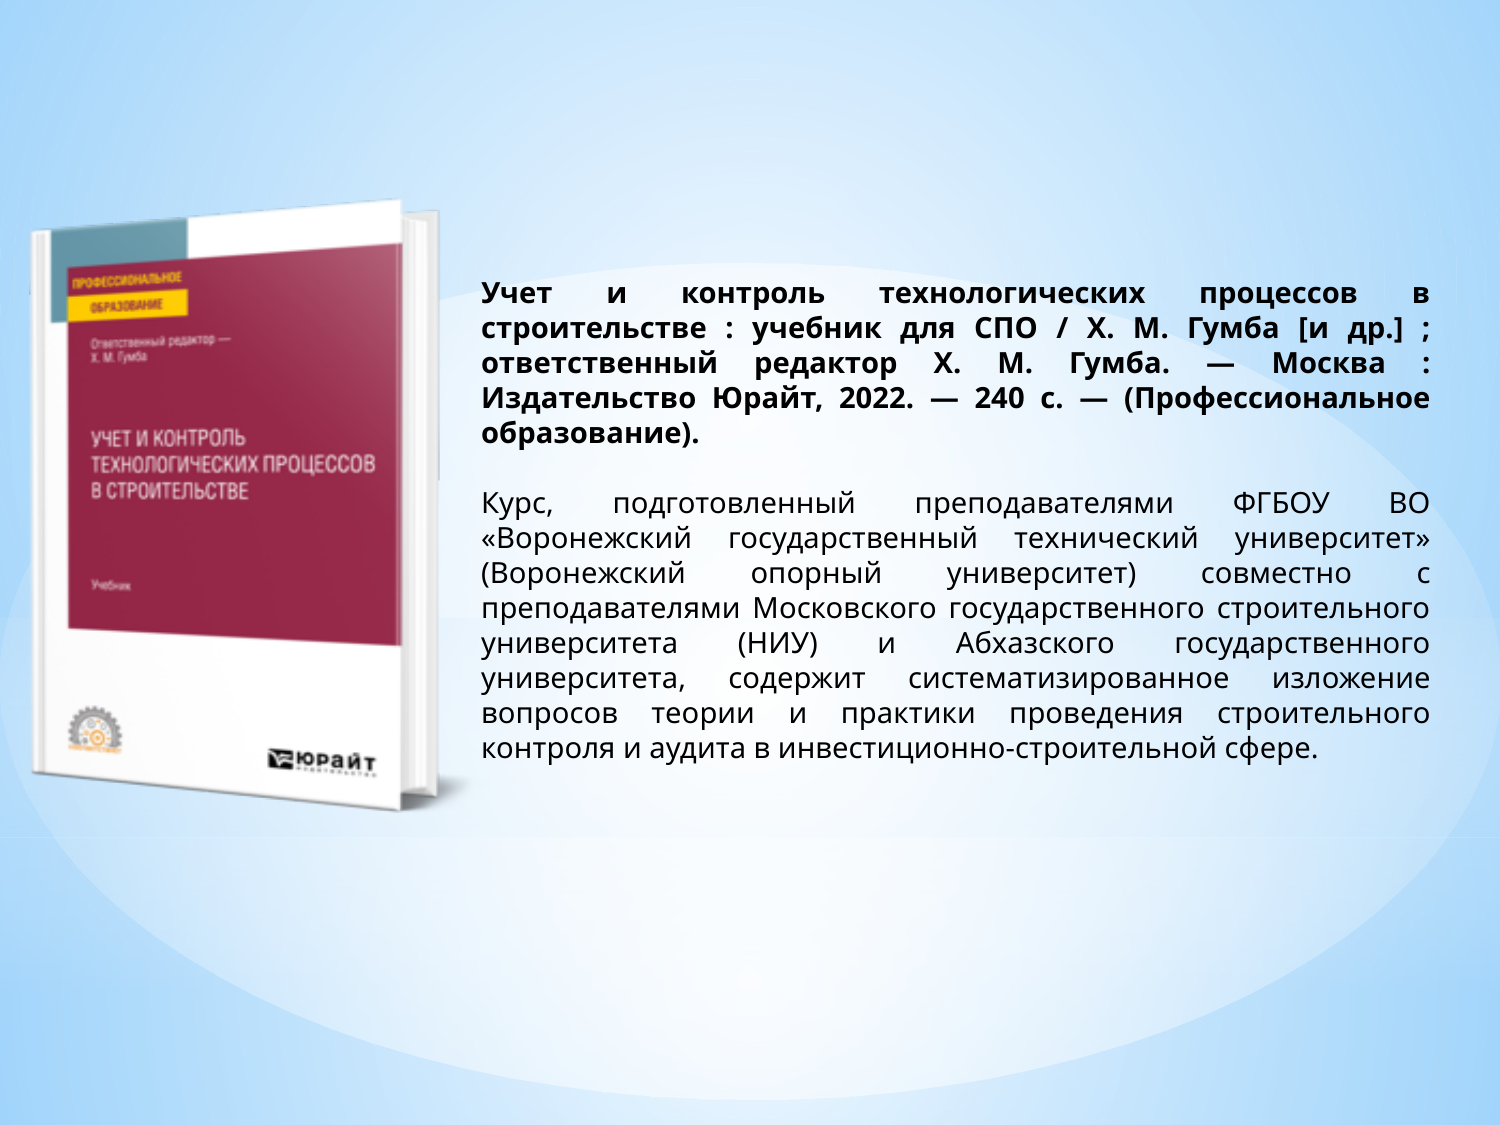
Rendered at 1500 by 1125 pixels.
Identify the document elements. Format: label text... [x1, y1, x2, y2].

text_box Учет и контроль технологических процессов в строительстве : учебник для СПО / Х. М. Гумба [и др.] ; ответственный редактор Х. М. Гумба. — Москва : Издательство Юрайт, 2022. — 240 с. — (Профессиональное образование). Курс, подготовленный преподавателями ФГБОУ ВО «Воронежский государственный технический университет» (Воронежский опорный университет) совместно с преподавателями Московского государственного строительного университета (НИУ) и Абхазского государственного университета, содержит систематизированное изложение вопросов теории и практики проведения строительного контроля и аудита в инвестиционно-строительной сфере. [496, 267, 1446, 772]
picture [0, 160, 491, 858]
